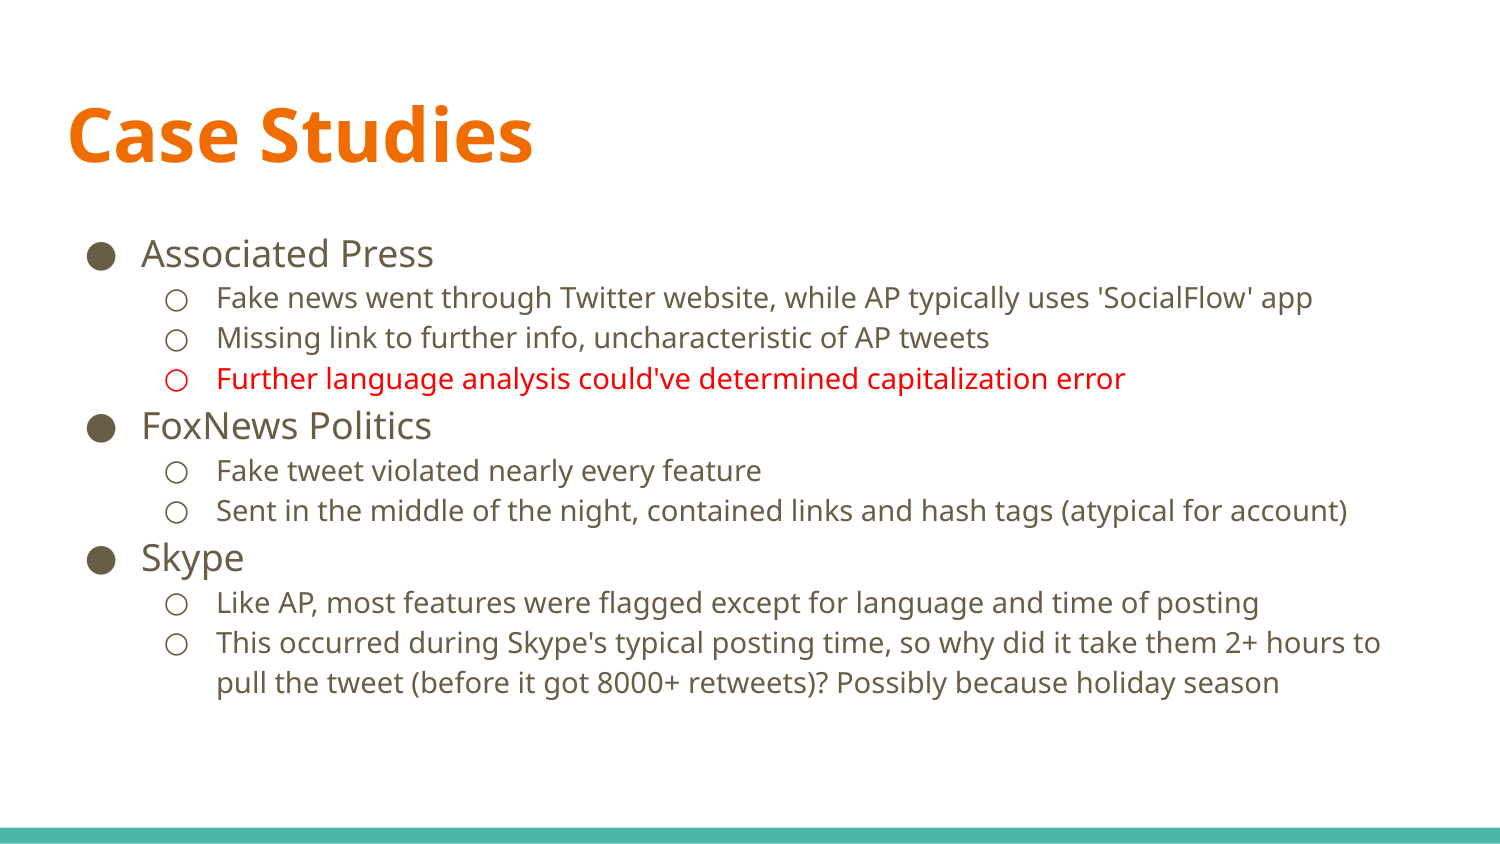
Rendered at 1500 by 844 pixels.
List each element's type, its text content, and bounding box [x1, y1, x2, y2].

list Associated Press Fake news went through Twitter website, while AP typically uses 'SocialFlow' app Missing link to further info, uncharacteristic of AP tweets Further language analysis could've determined capitalization error FoxNews Politics Fake tweet violated nearly every feature Sent in the middle of the night, contained links and hash tags (atypical for account) Skype Like AP, most features were flagged except for language and time of posting This occurred during Skype's typical posting time, so why did it take them 2+ hours to pull the tweet (before it got 8000+ retweets)? Possibly because holiday season [51, 207, 1449, 750]
title Case Studies [51, 72, 1449, 189]
